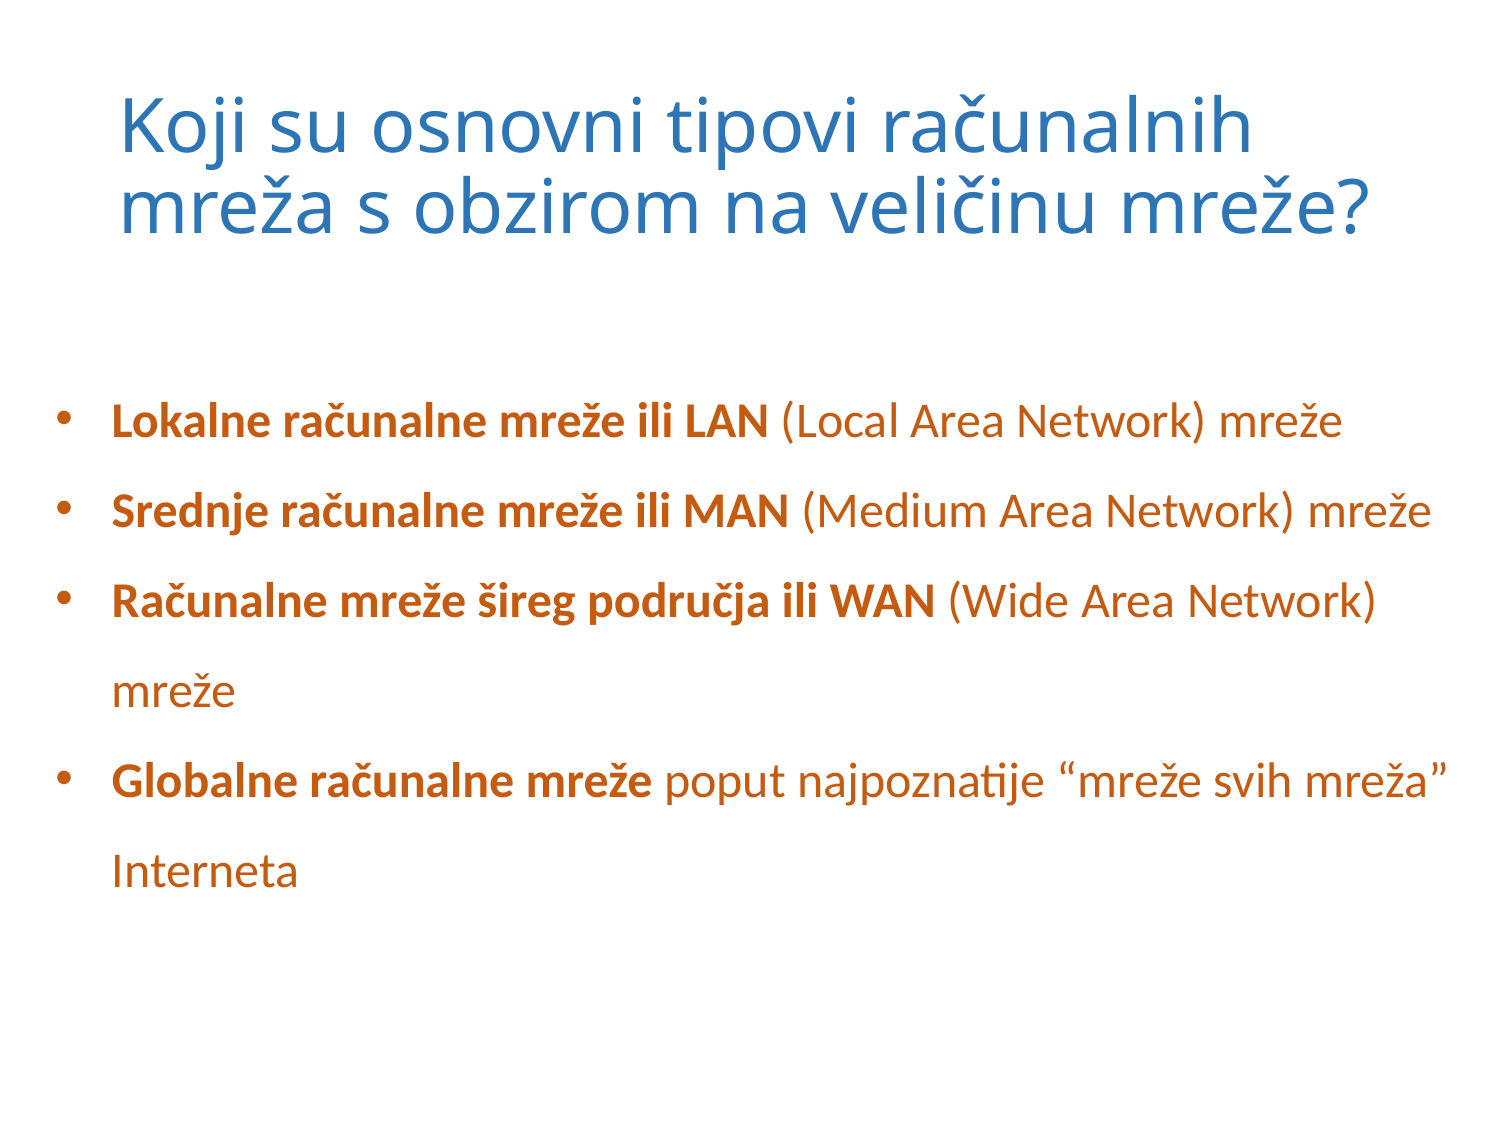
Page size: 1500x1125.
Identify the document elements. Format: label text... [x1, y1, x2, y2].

title Koji su osnovni tipovi računalnih mreža s obzirom na veličinu mreže? [103, 59, 1397, 278]
text_box Lokalne računalne mreže ili LAN (Local Area Network) mreže Srednje računalne mreže ili MAN (Medium Area Network) mreže Računalne mreže šireg područja ili WAN (Wide Area Network) mreže Globalne računalne mreže poput najpoznatije “mreže svih mreža” Interneta [40, 349, 1500, 905]
